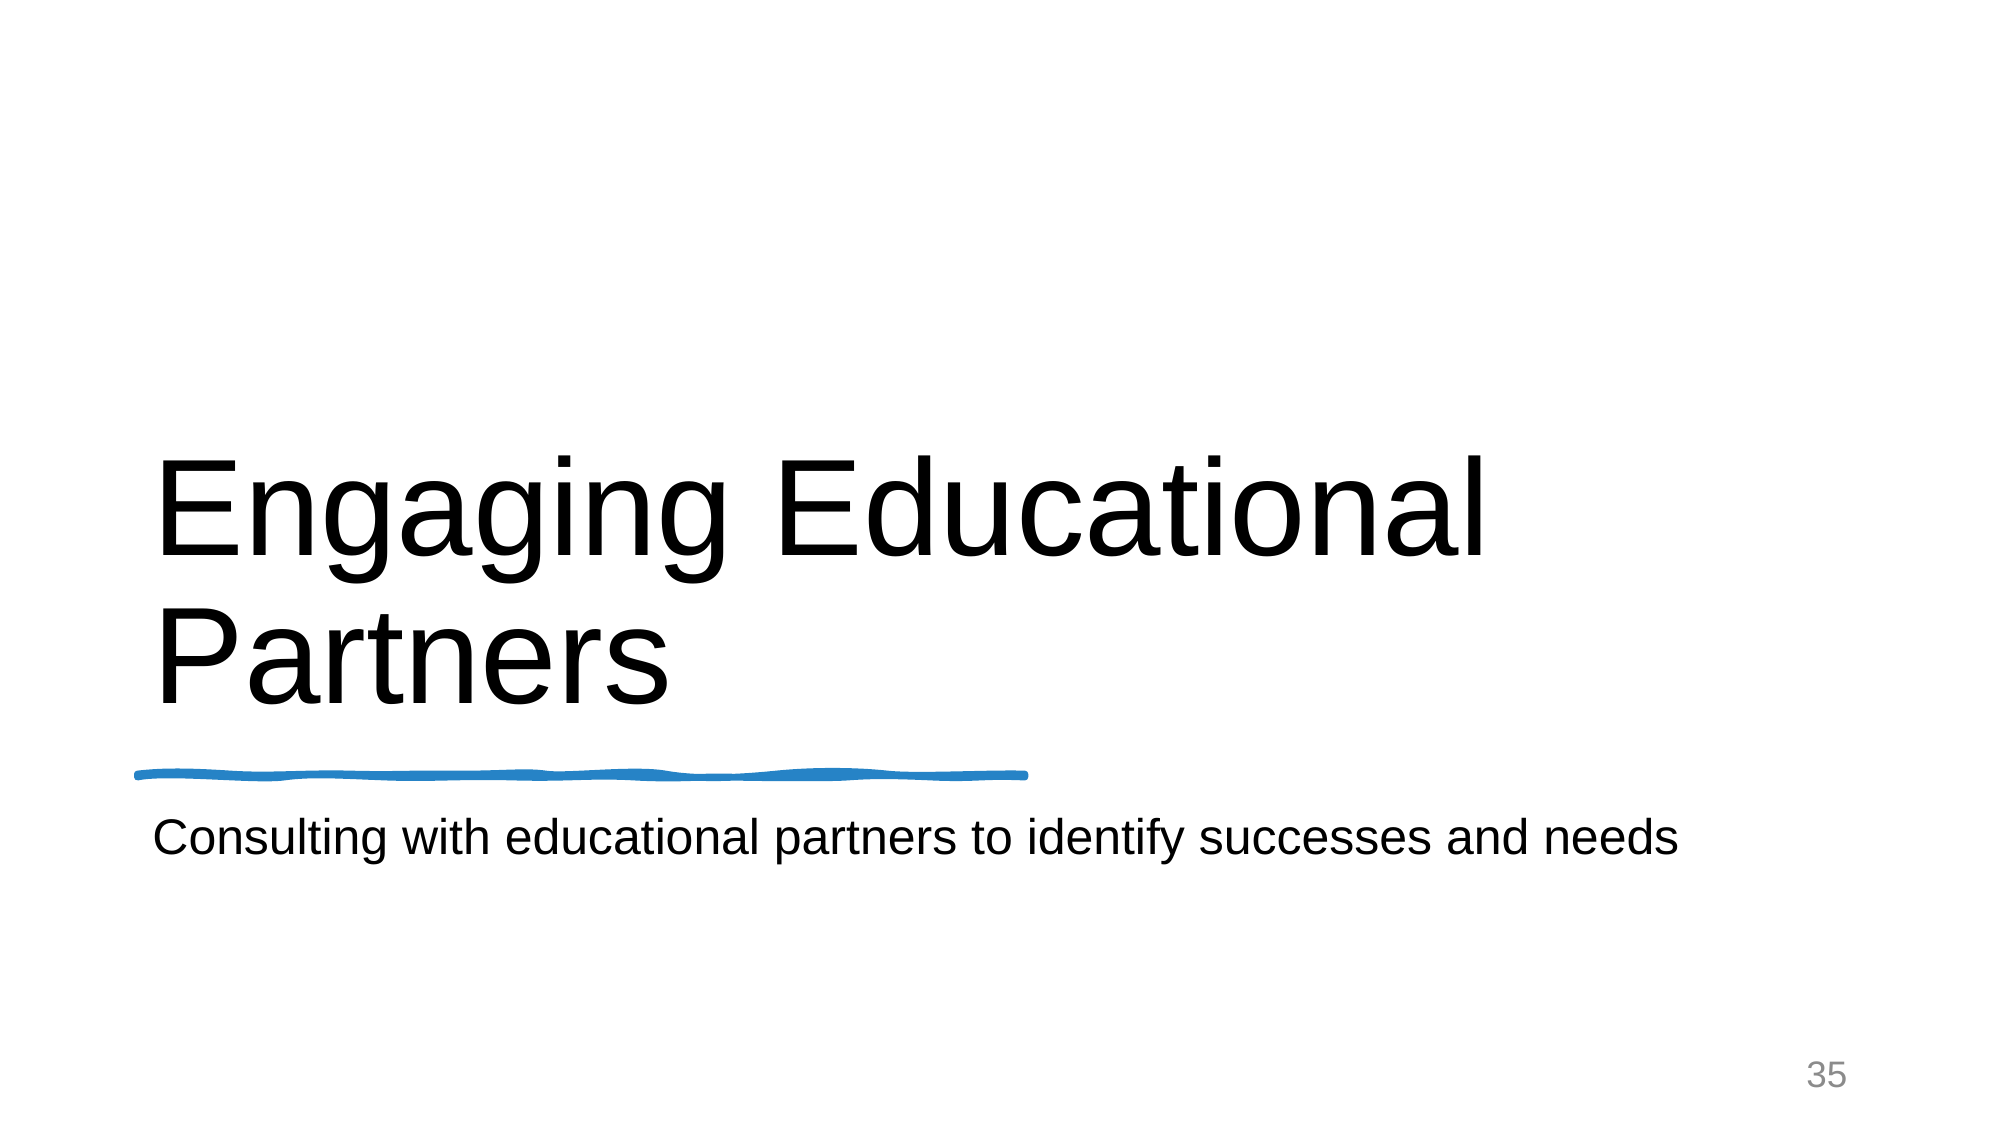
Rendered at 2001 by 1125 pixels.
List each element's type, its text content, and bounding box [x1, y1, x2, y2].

text_box [136, 770, 1026, 780]
title Engaging Educational Partners [137, 74, 1862, 742]
slide_number 35 [1412, 1042, 1863, 1103]
list Consulting with educational partners to identify successes and needs [137, 804, 1836, 1073]
